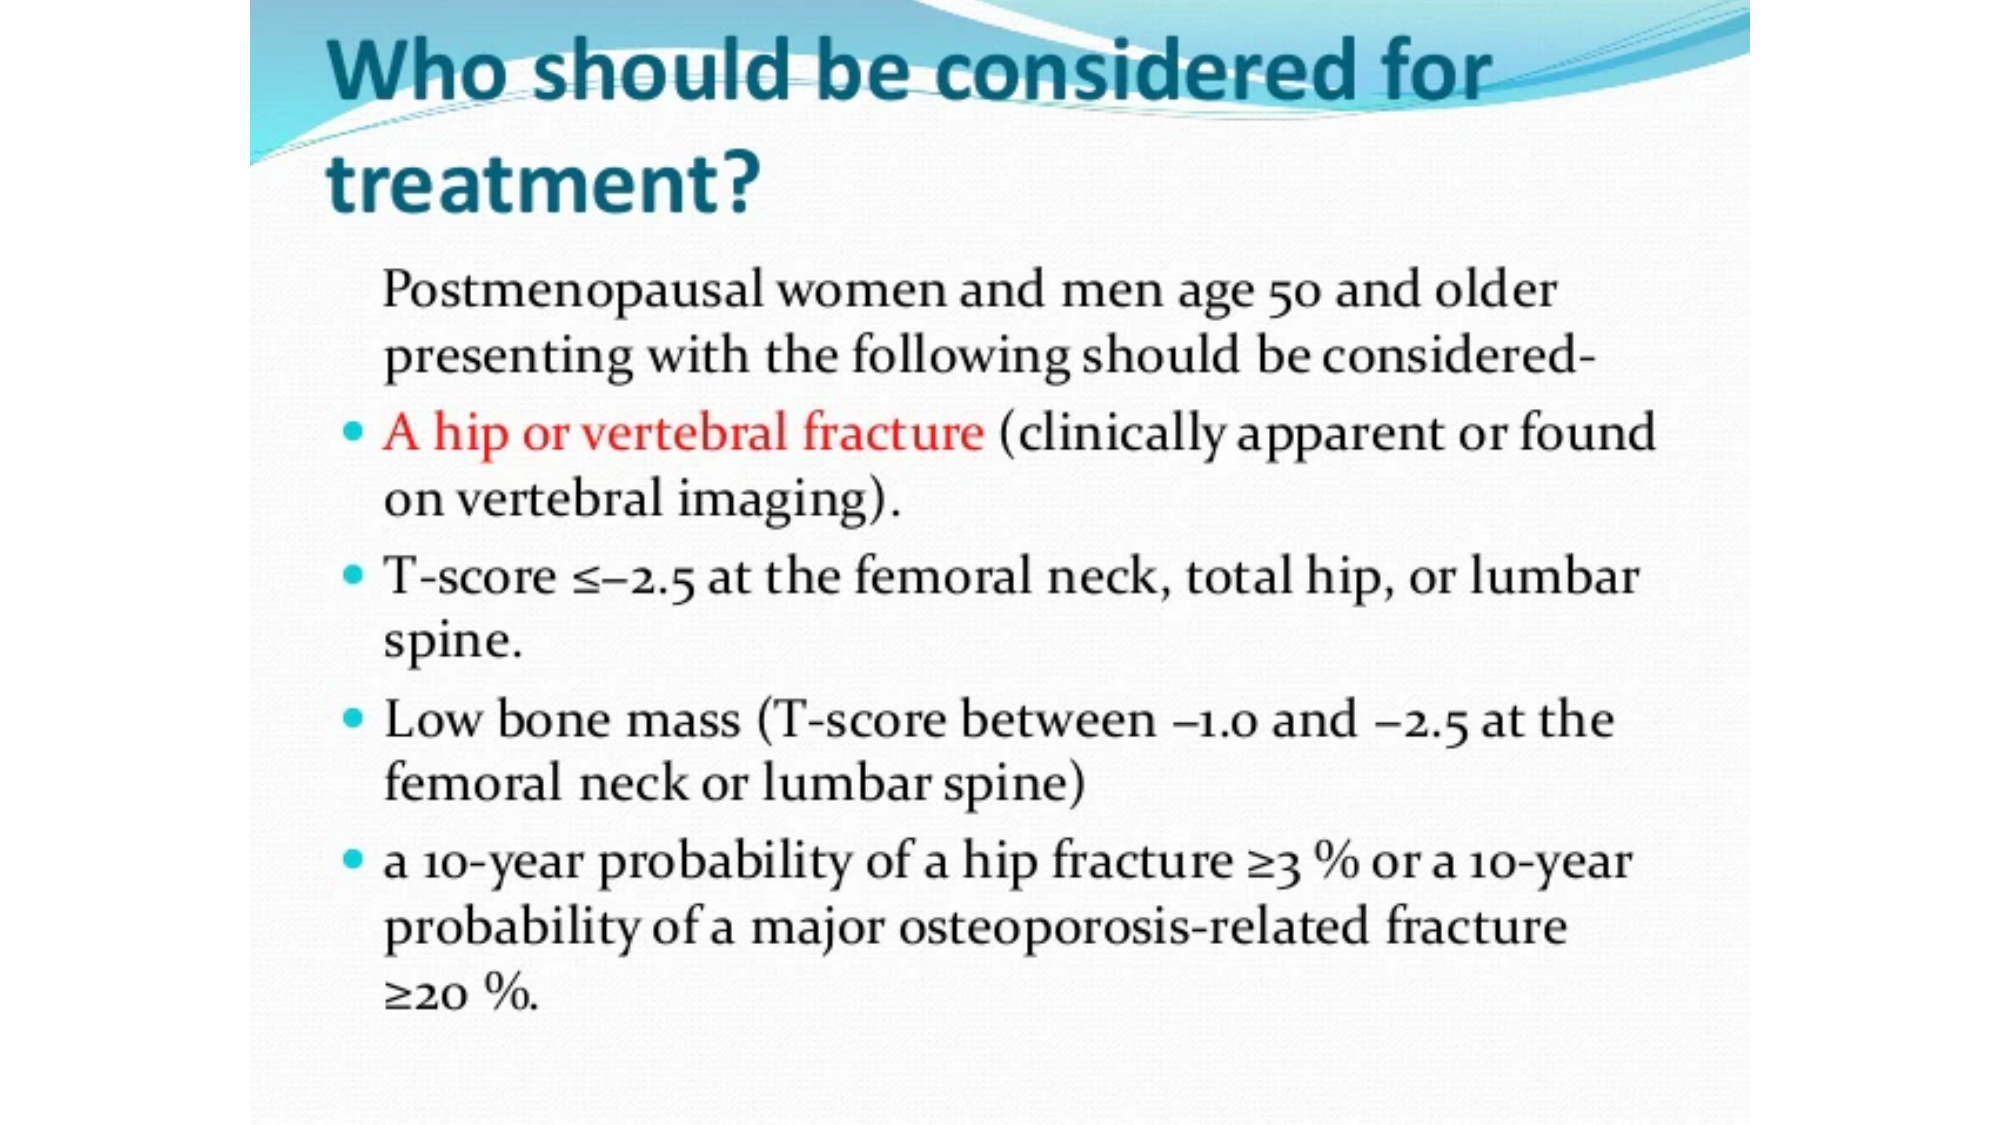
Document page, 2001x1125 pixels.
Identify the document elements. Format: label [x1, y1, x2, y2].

picture [250, 0, 1750, 1125]
